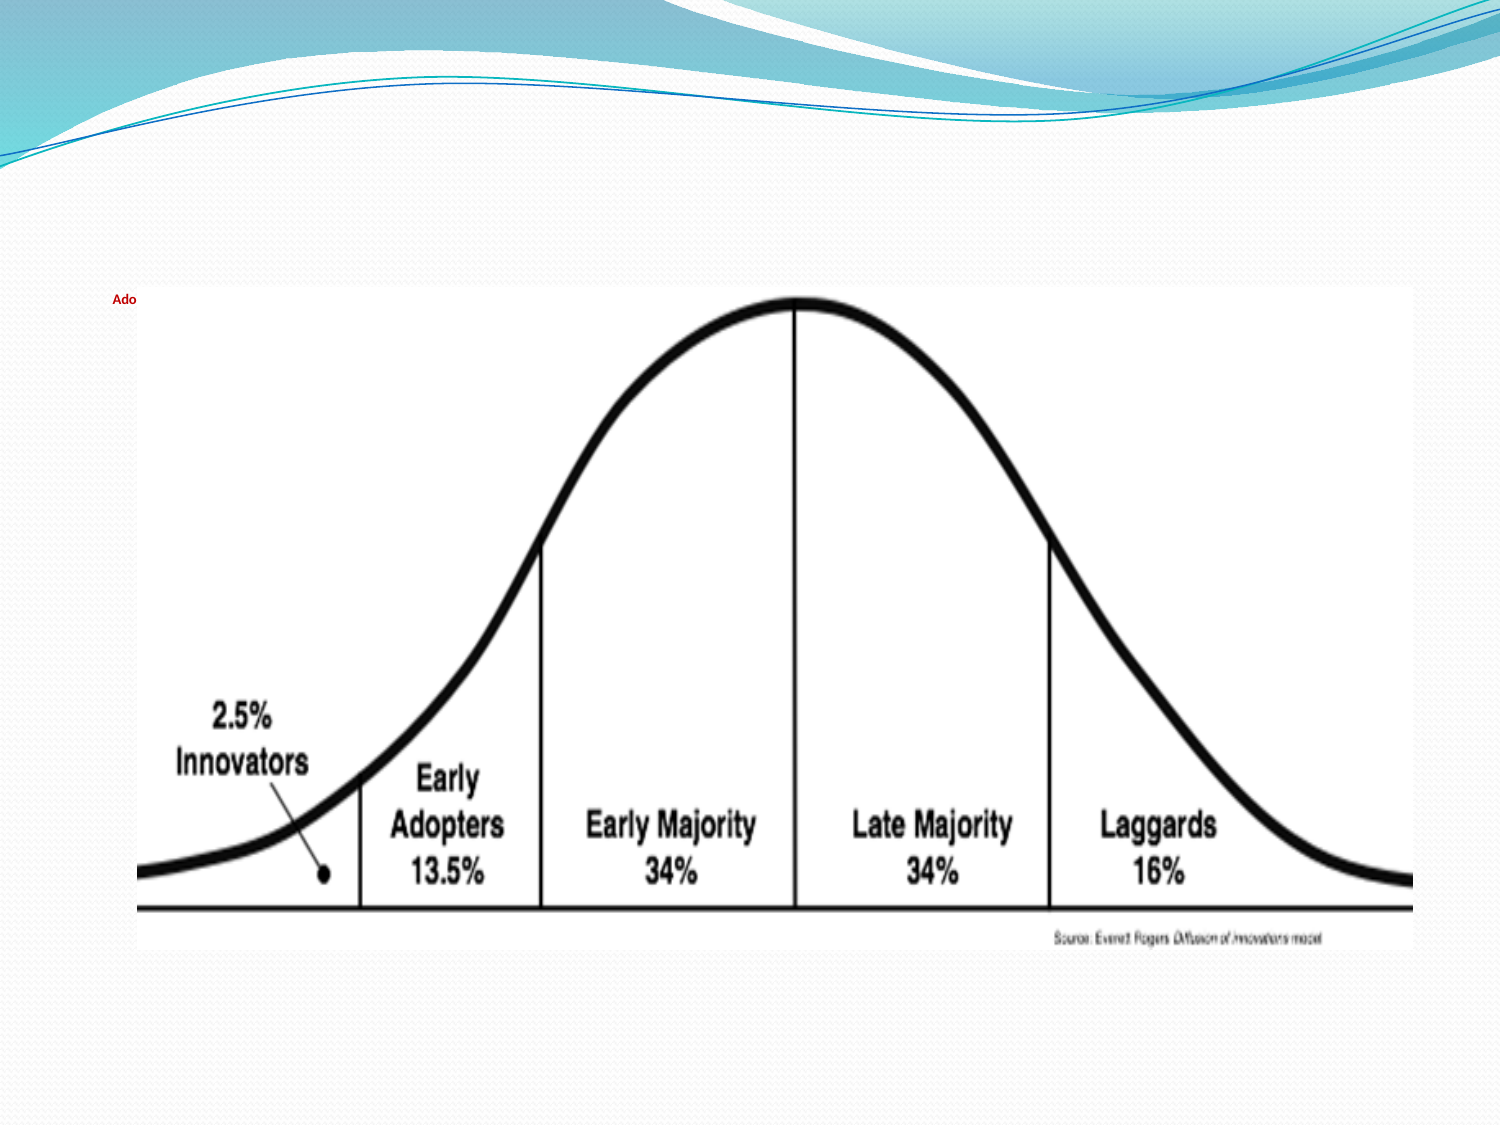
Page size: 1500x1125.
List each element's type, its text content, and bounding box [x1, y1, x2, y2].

title Adopter categories (Farmers) [112, 75, 1463, 325]
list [137, 287, 1413, 951]
